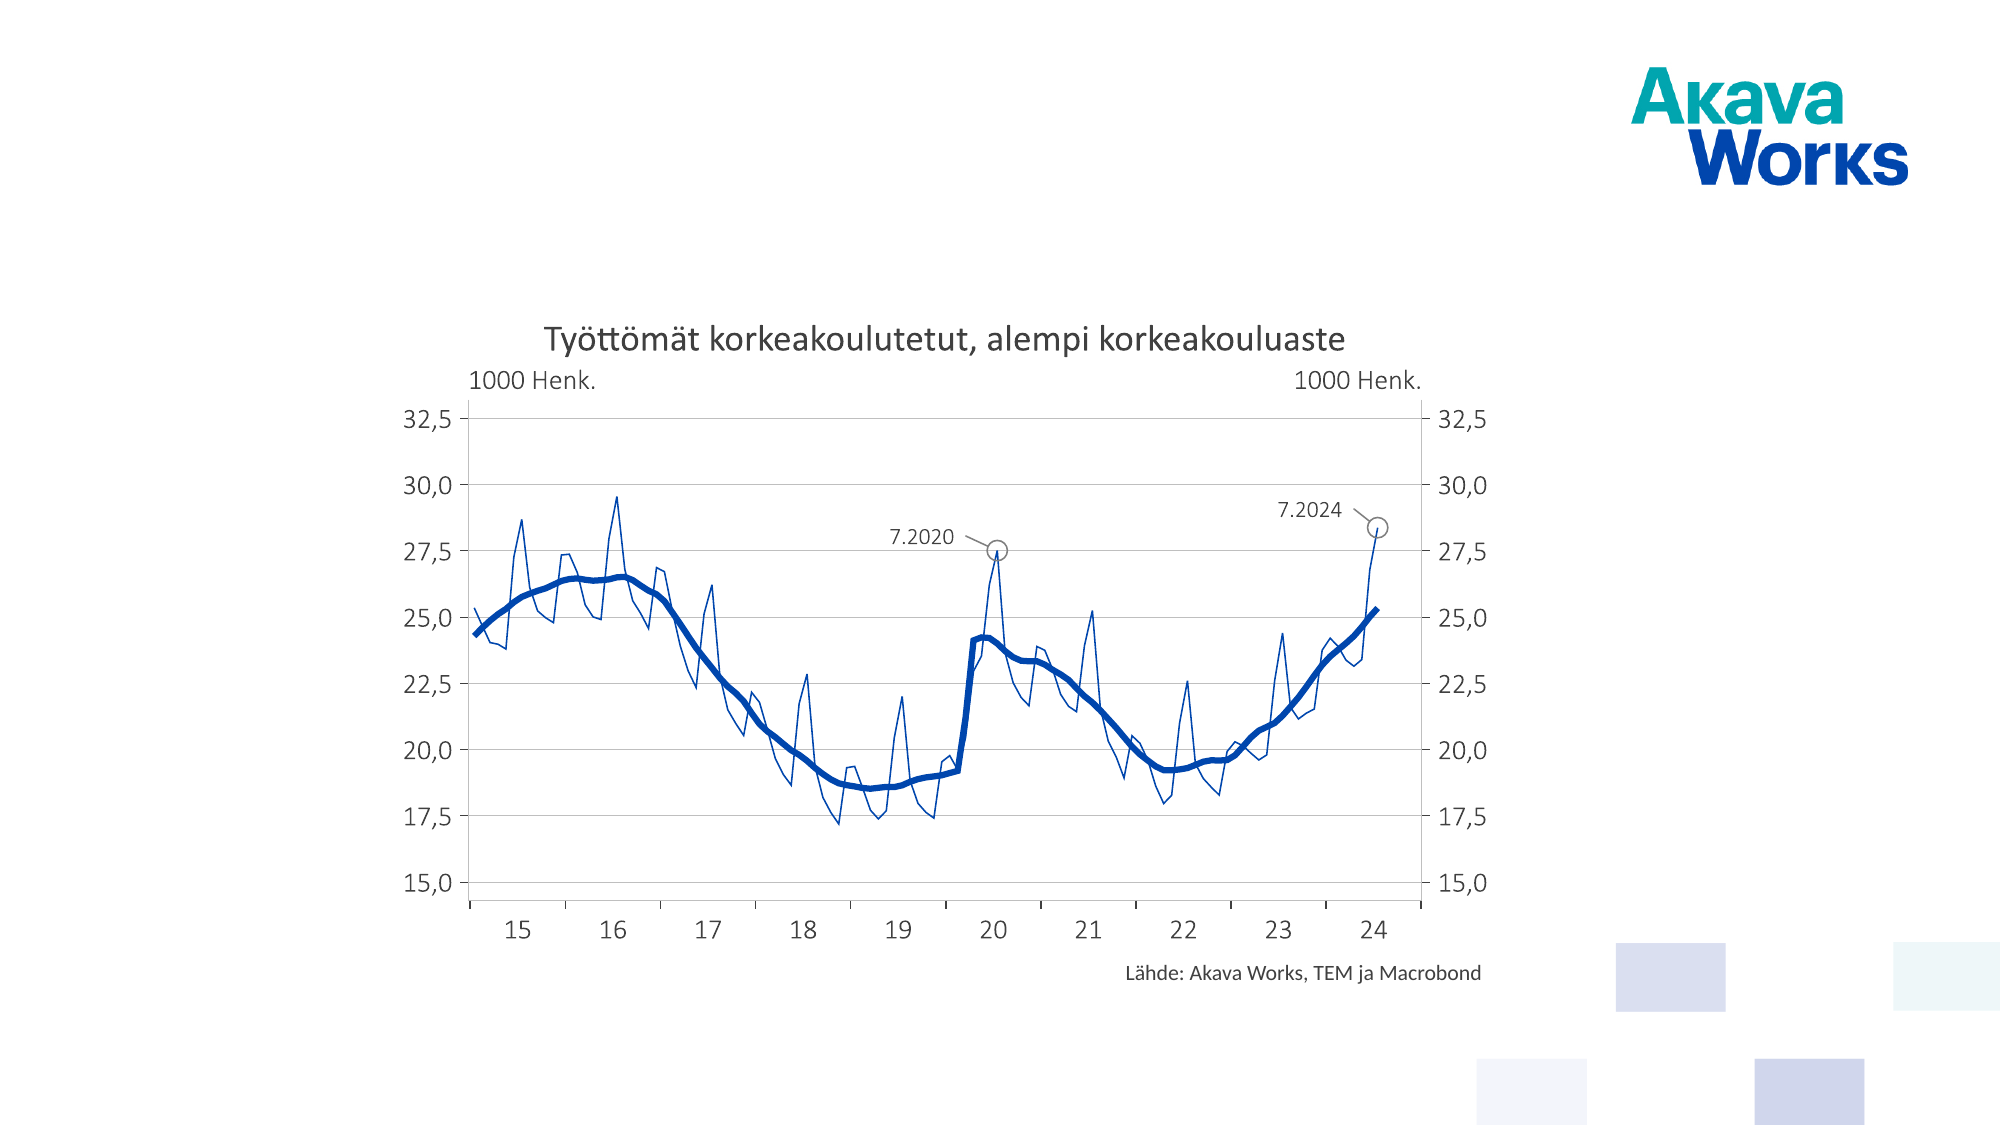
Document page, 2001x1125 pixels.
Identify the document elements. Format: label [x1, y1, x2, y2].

picture [232, 55, 2000, 1125]
list [390, 302, 1500, 1003]
